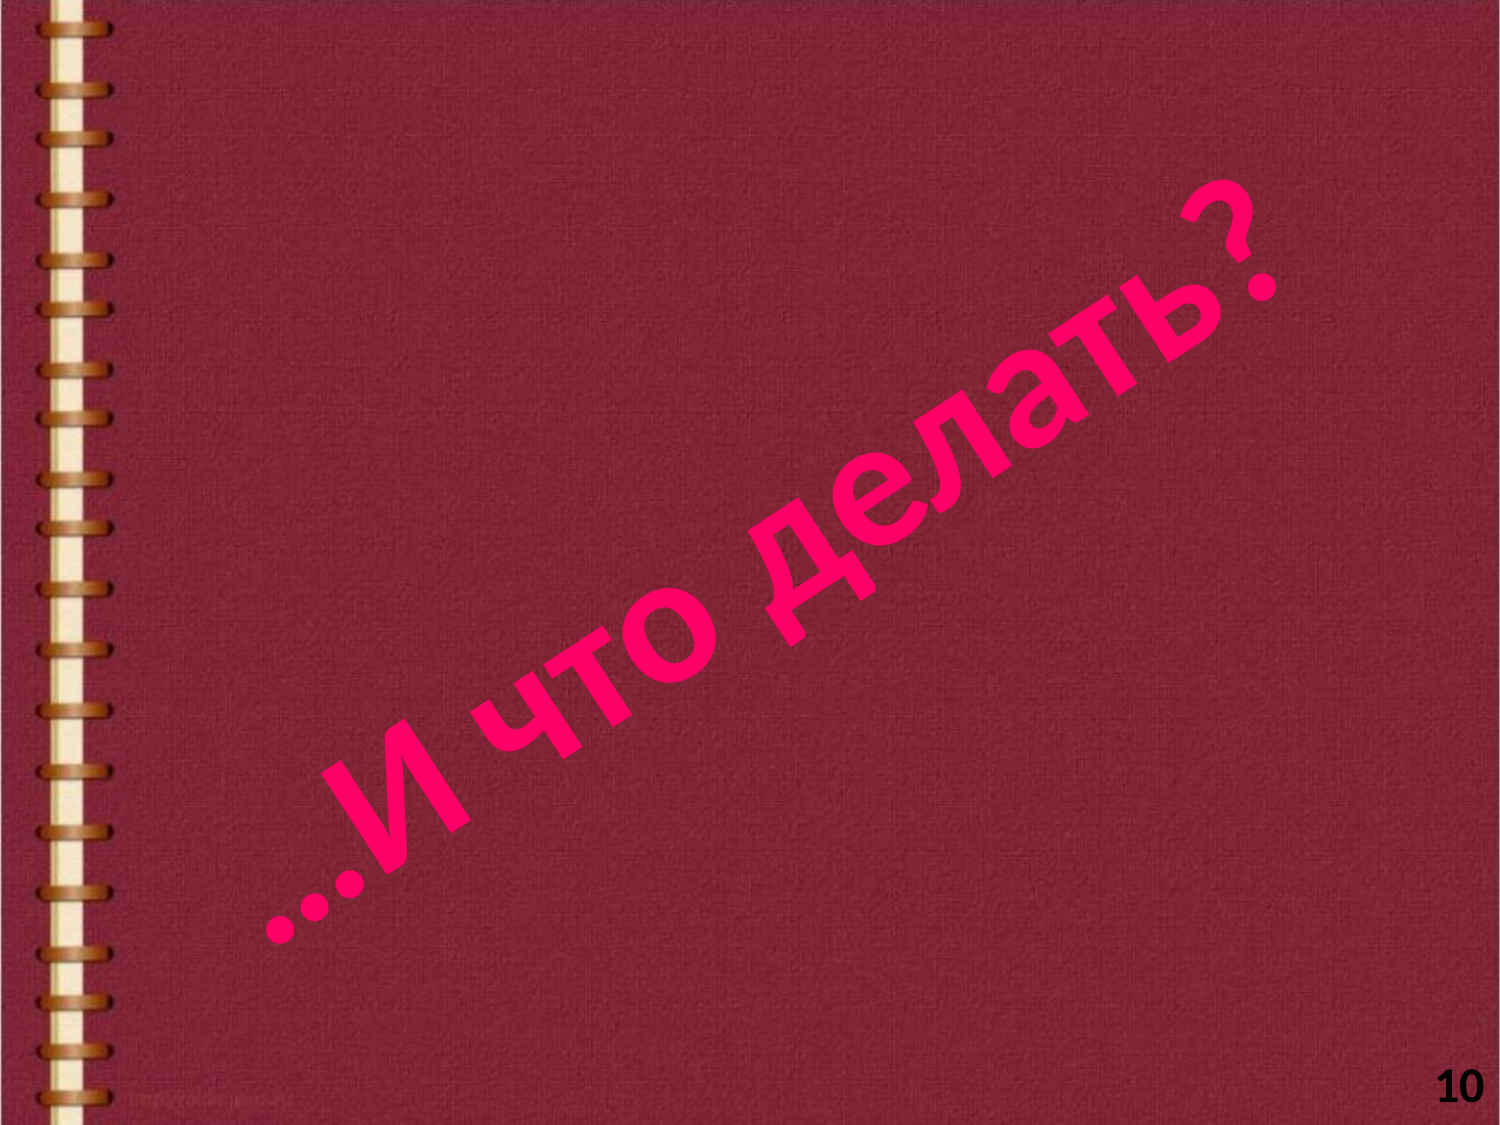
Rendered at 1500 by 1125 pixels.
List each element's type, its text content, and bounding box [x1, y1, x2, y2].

picture [0, 0, 1500, 1125]
text_box …И что делать? [75, 52, 1418, 1048]
slide_number 10 [1411, 1040, 1500, 1125]
